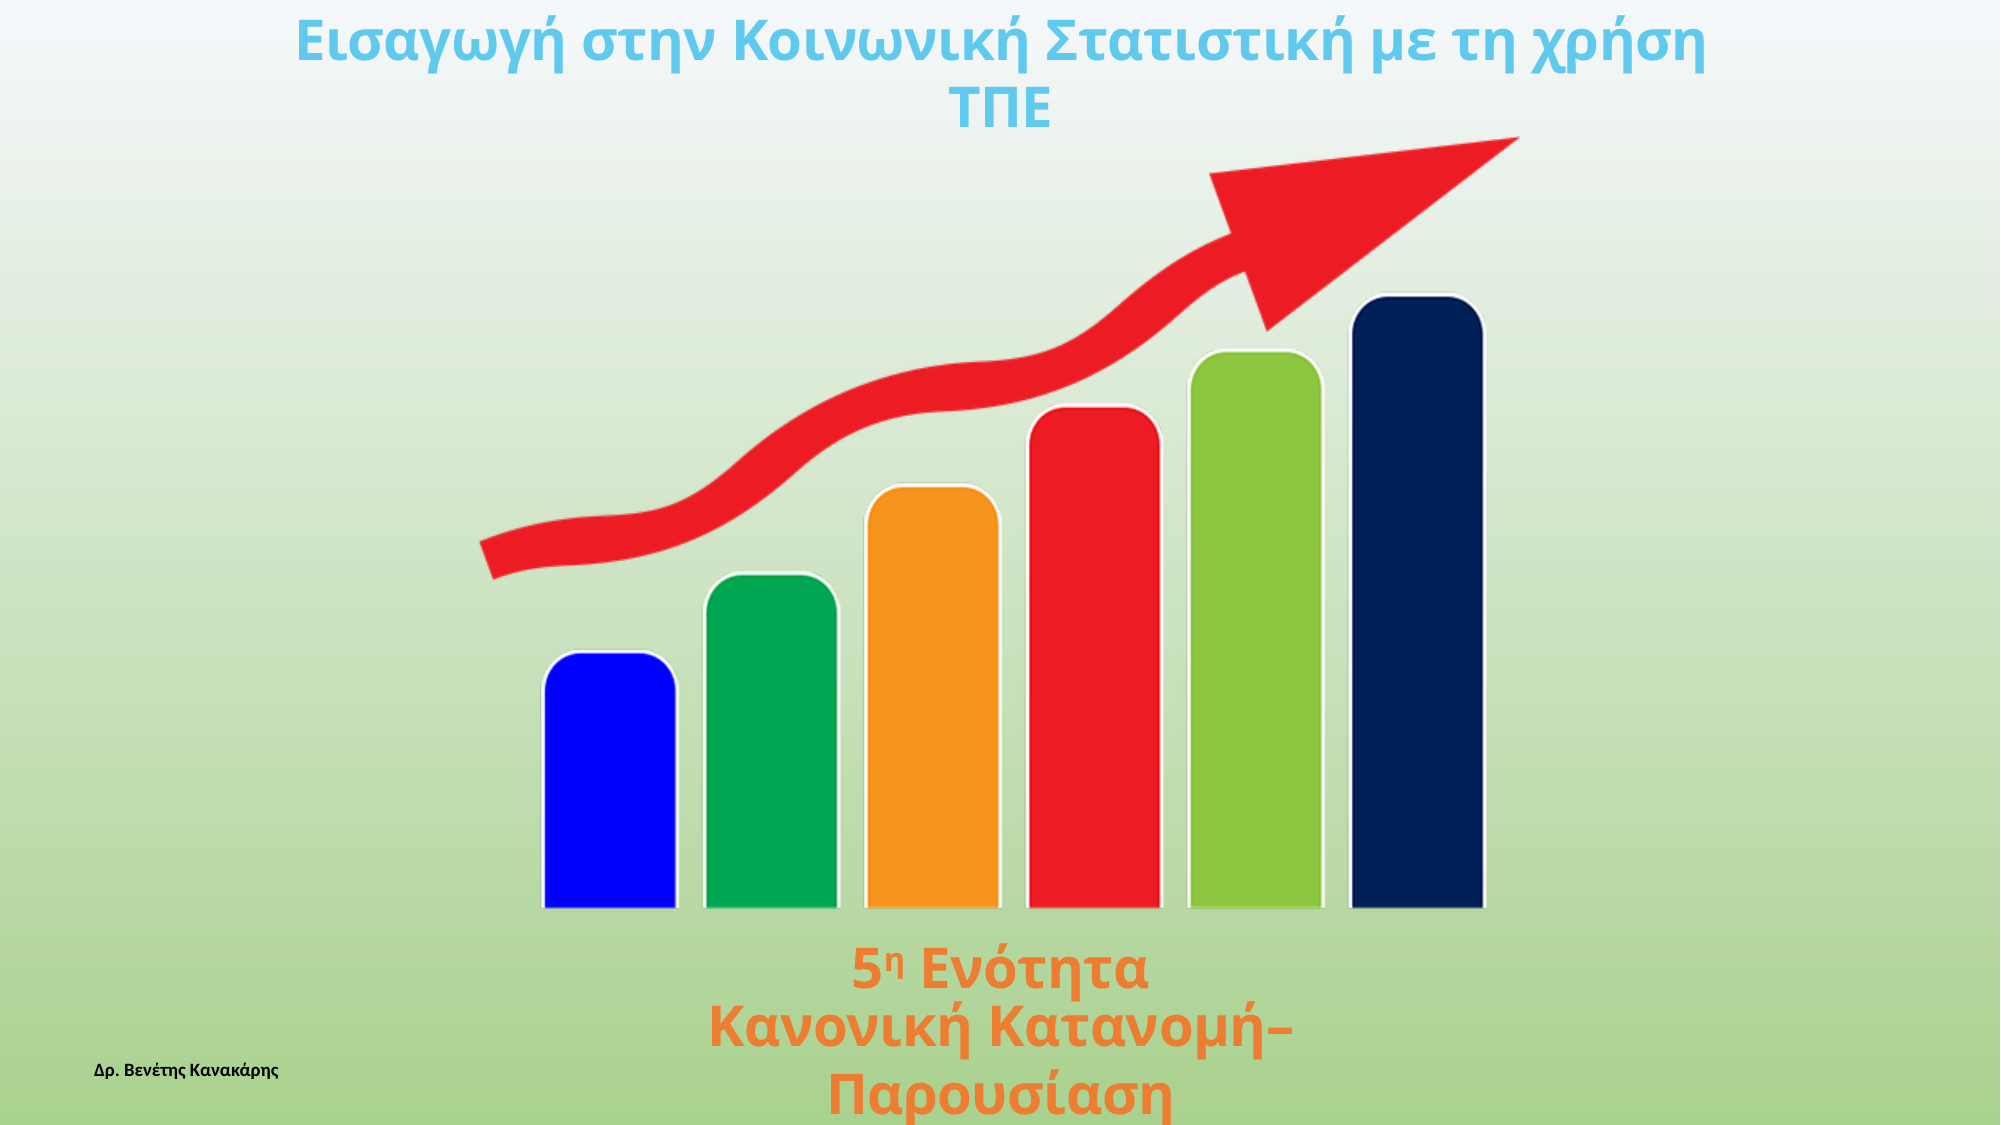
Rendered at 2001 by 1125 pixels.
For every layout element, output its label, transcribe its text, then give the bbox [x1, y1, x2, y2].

text_box Κανονική Κατανομή– Παρουσίαση [535, 988, 1464, 1125]
picture [468, 126, 1532, 927]
footer Δρ. Βενέτης Κανακάρης [78, 1038, 295, 1099]
title Εισαγωγή στην Κοινωνική Στατιστική με τη χρήση ΤΠΕ [278, 0, 1722, 166]
text_box 5η Ενότητα [662, 930, 1338, 1000]
